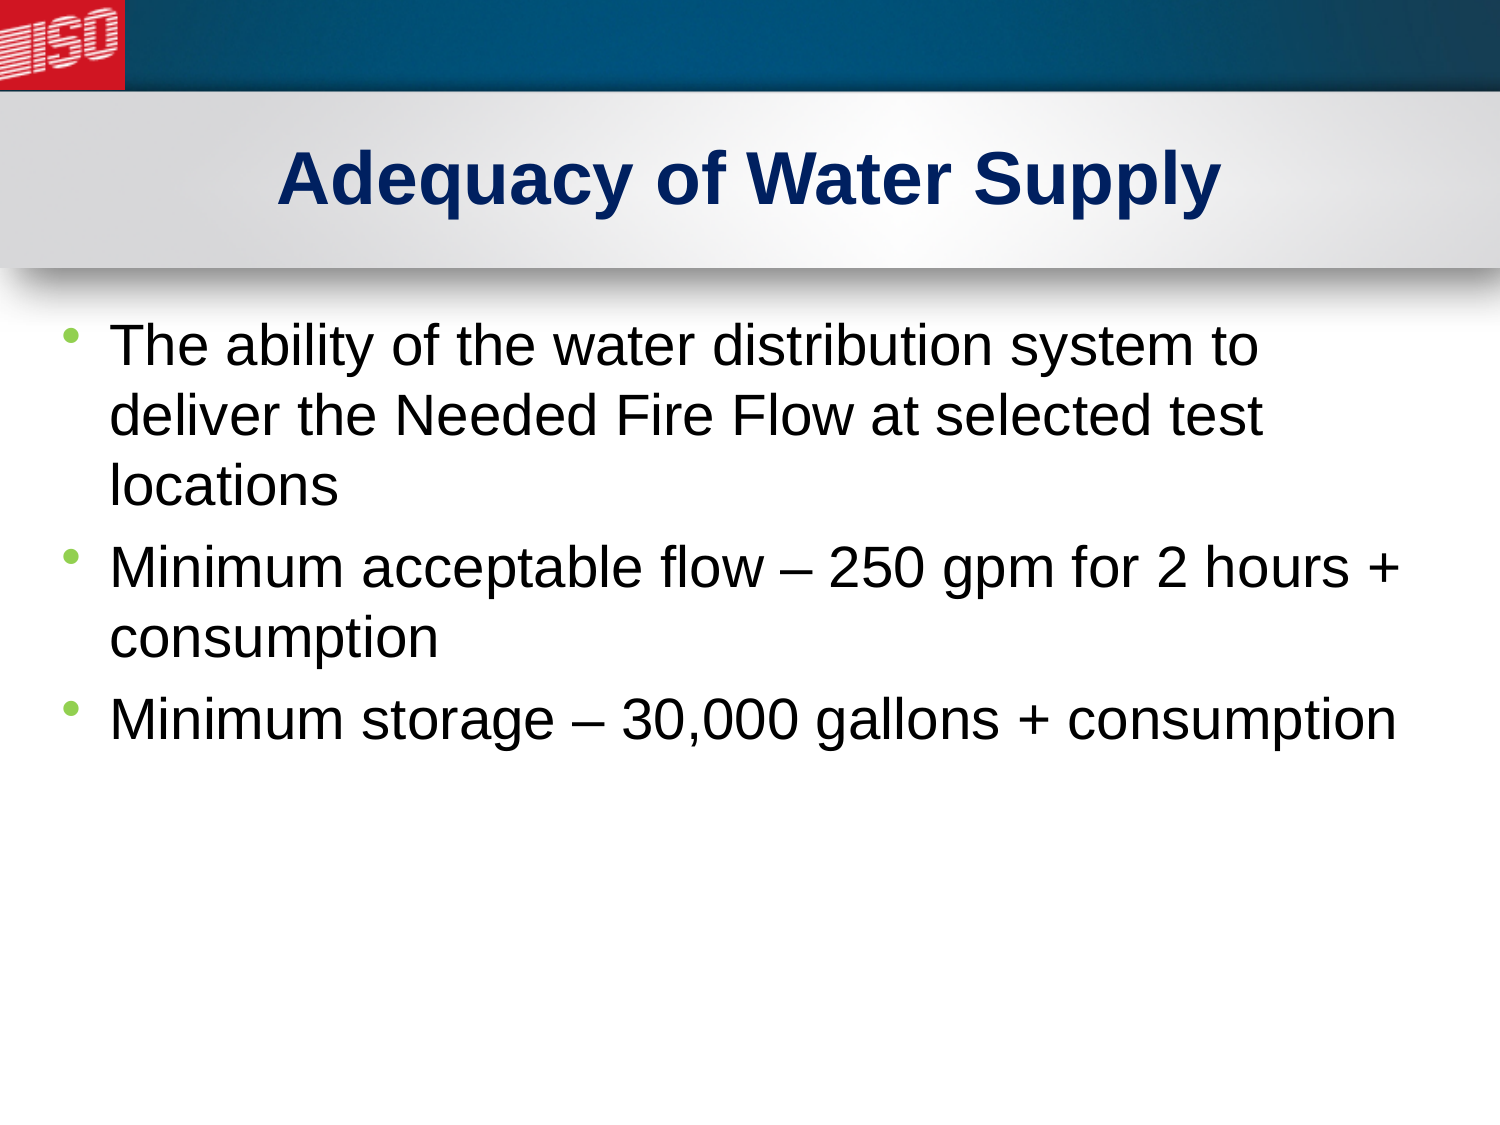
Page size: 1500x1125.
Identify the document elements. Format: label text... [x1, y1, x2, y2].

list The ability of the water distribution system to deliver the Needed Fire Flow at selected test locations Minimum acceptable flow – 250 gpm for 2 hours + consumption Minimum storage – 30,000 gallons + consumption [37, 299, 1438, 1050]
picture [0, 0, 1500, 268]
title Adequacy of Water Supply [75, 112, 1425, 238]
